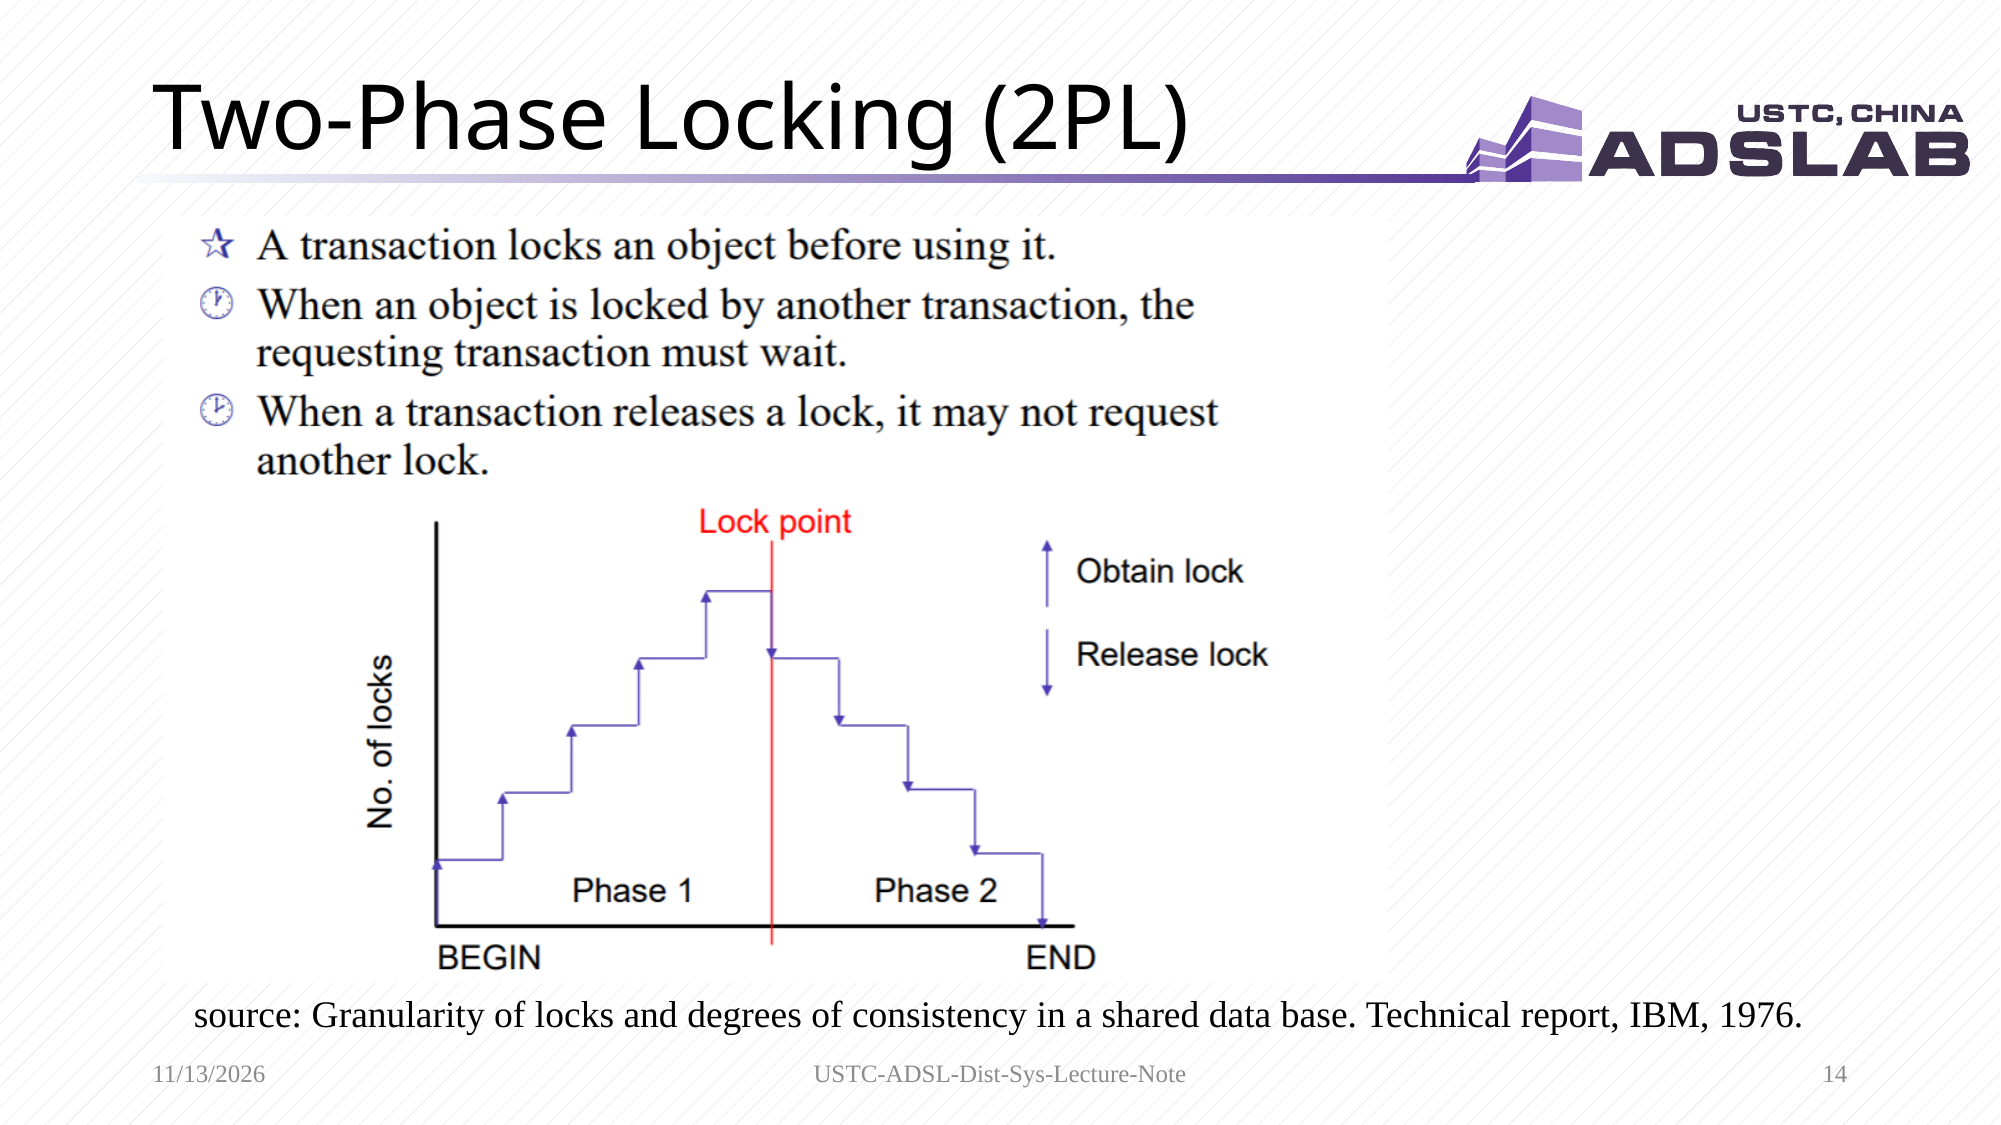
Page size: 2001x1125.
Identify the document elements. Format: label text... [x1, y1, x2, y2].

text_box source: Granularity of locks and degrees of consistency in a shared data base. Technical report, IBM, 1976. [179, 982, 1821, 1043]
footer USTC-ADSL-Dist-Sys-Lecture-Note [662, 1043, 1338, 1103]
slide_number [137, 1042, 588, 1103]
title Two-Phase Locking (2PL) [137, 63, 1863, 177]
picture [1470, 93, 1976, 183]
picture [163, 216, 1388, 983]
